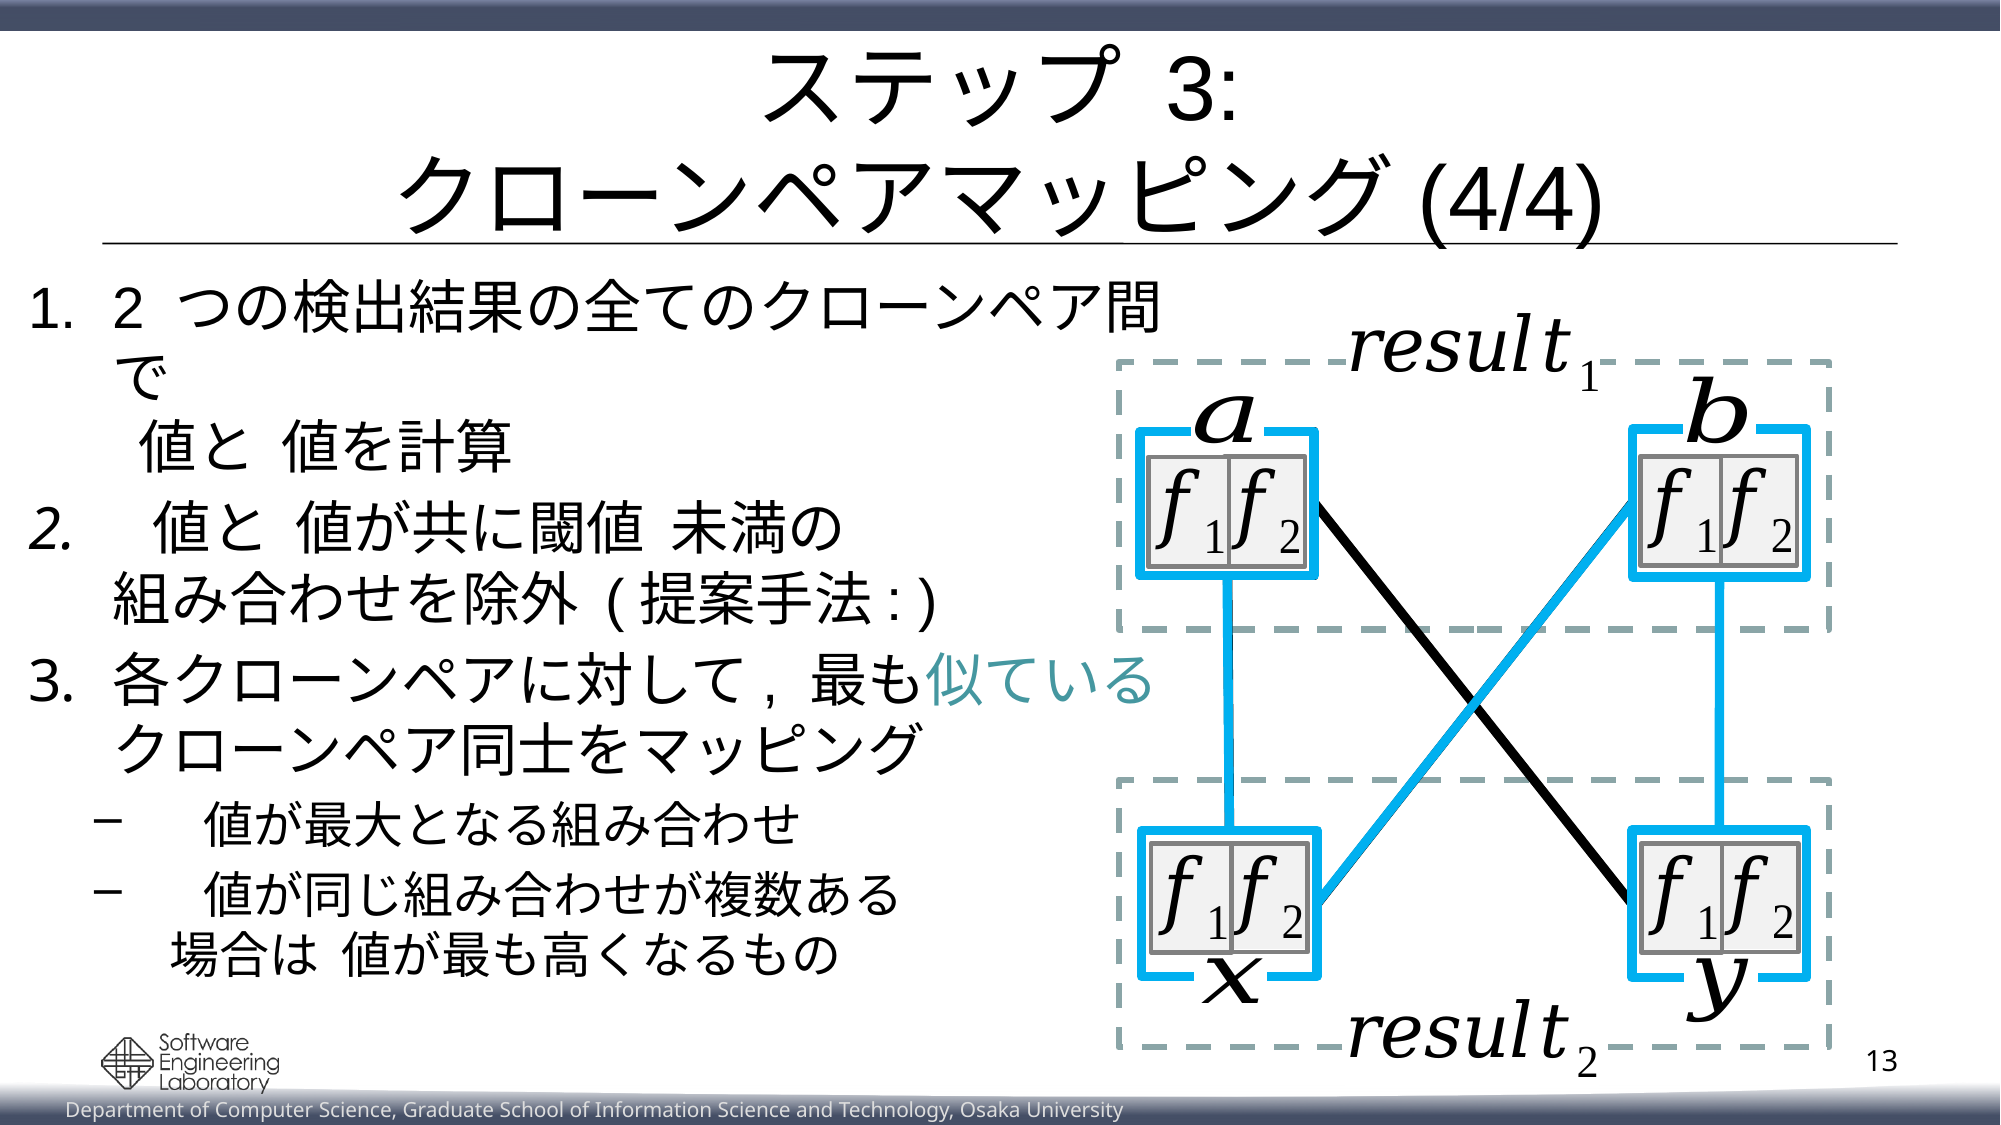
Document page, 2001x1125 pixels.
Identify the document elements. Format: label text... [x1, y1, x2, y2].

title ステップ 3: クローンペアマッピング(4/4) [99, 44, 1898, 233]
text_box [1316, 502, 1633, 904]
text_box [1118, 304, 1830, 630]
picture [0, 0, 2000, 31]
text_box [1226, 575, 1230, 831]
slide_number 13 [1834, 1034, 1914, 1083]
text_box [1118, 779, 1830, 1088]
picture [0, 1033, 2000, 1125]
